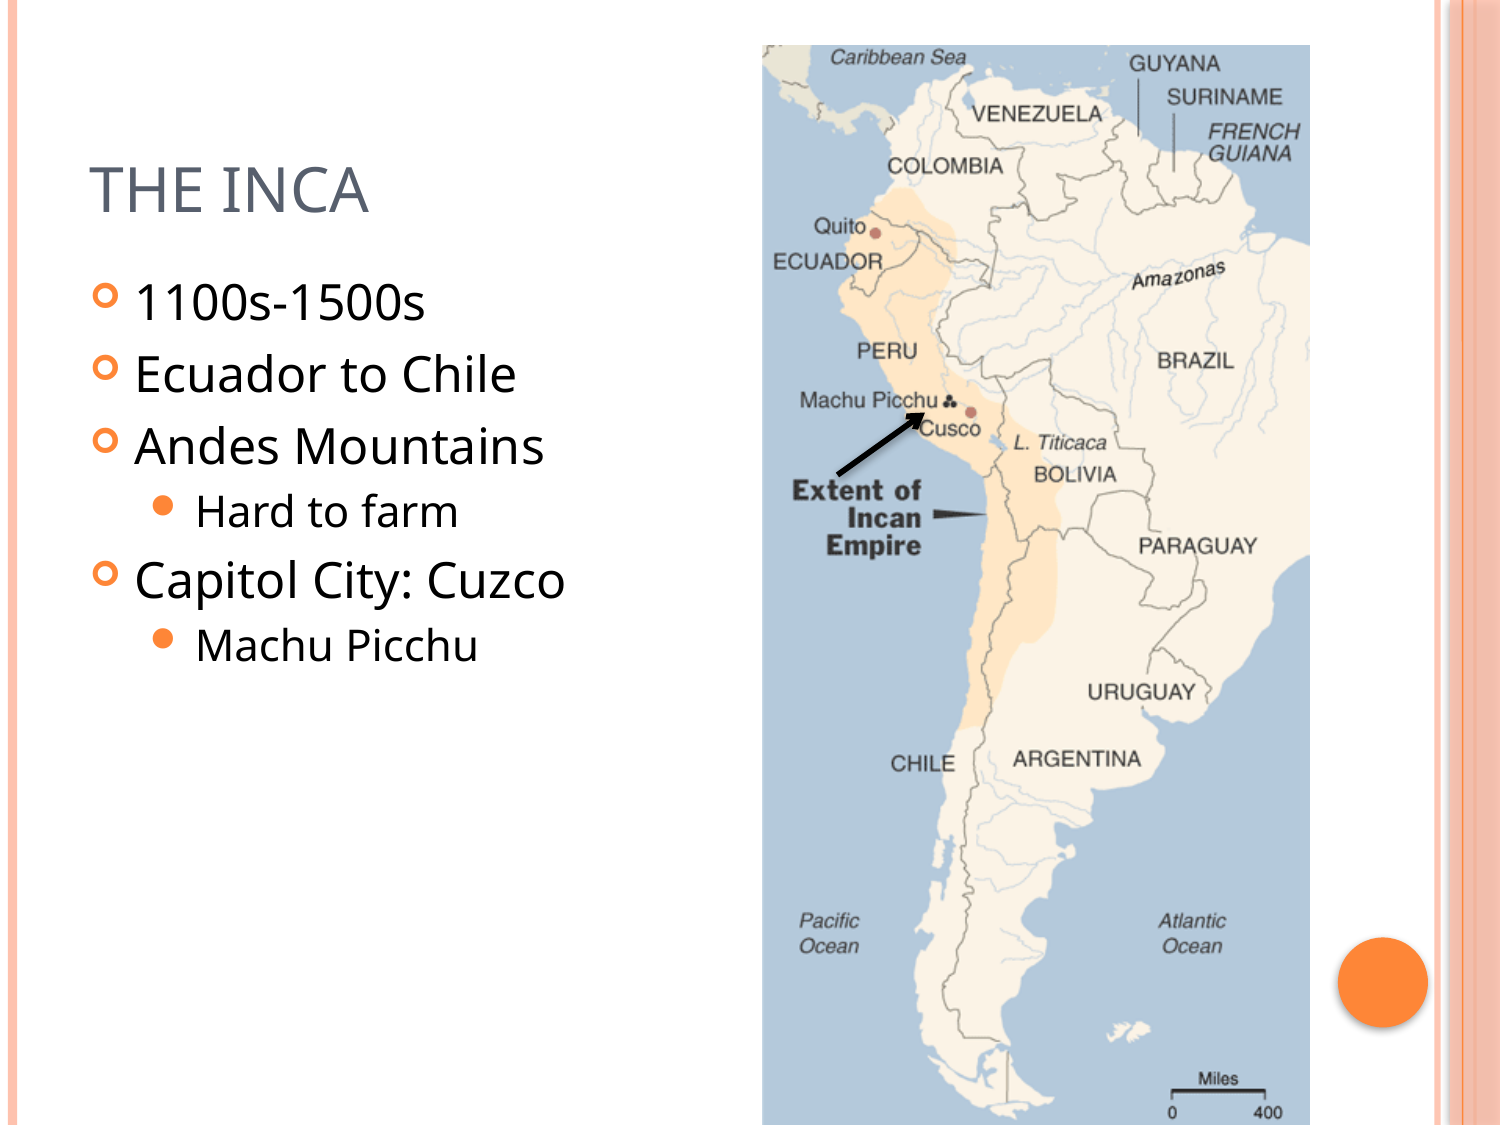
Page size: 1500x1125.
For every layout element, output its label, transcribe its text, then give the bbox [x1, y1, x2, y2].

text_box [836, 411, 926, 476]
title The Inca [75, 45, 759, 233]
list 1100s-1500s Ecuador to Chile Andes Mountains Hard to farm Capitol City: Cuzco Machu Picchu [75, 262, 756, 1050]
picture [761, 44, 1310, 1125]
